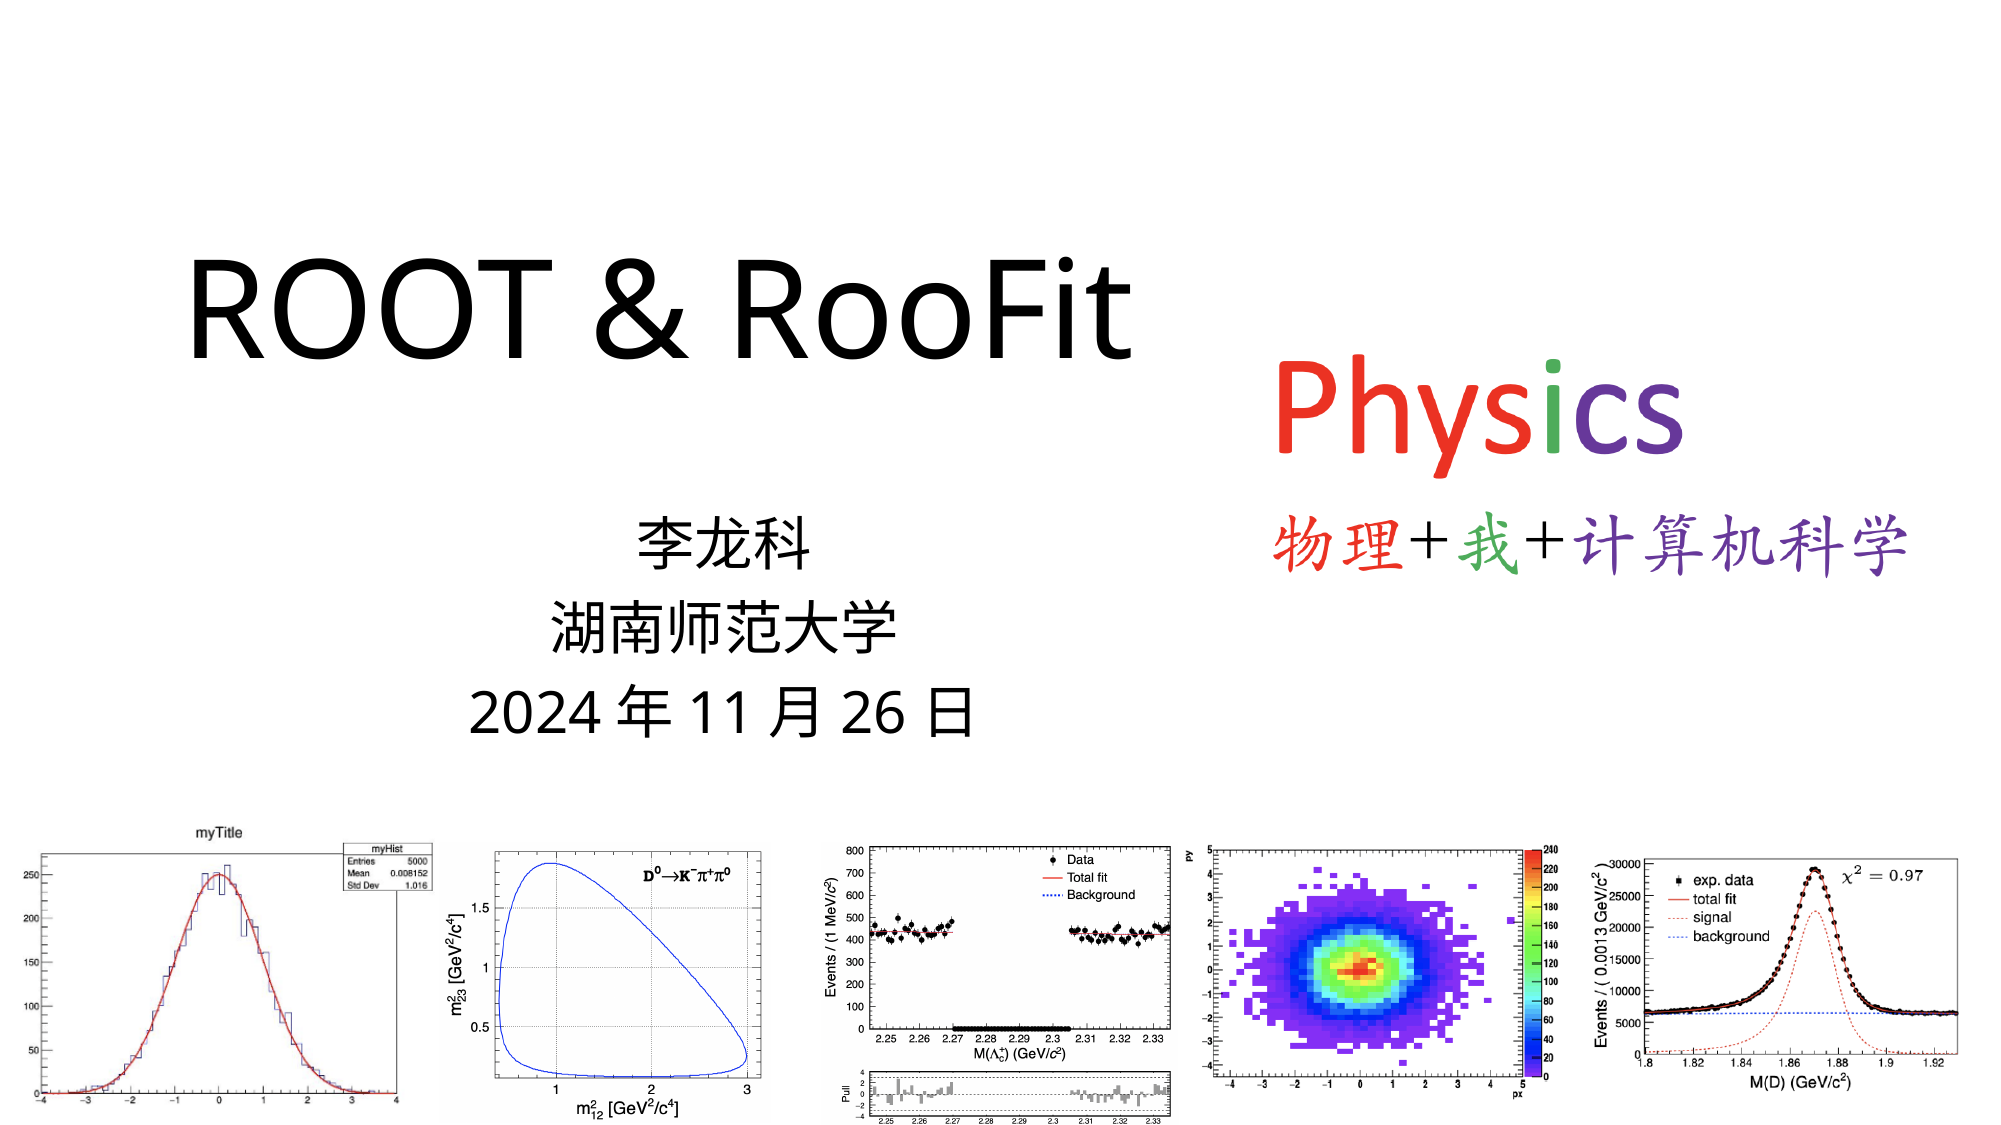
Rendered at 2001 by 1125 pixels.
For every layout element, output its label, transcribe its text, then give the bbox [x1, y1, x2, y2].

picture [0, 825, 771, 1123]
picture [1585, 842, 1968, 1094]
subtitle 李龙科 湖南师范大学 2024年11月26日 [210, 507, 1238, 780]
picture [821, 825, 1561, 1125]
title ROOT & RooFit [128, 123, 1188, 396]
picture [1237, 318, 1928, 602]
